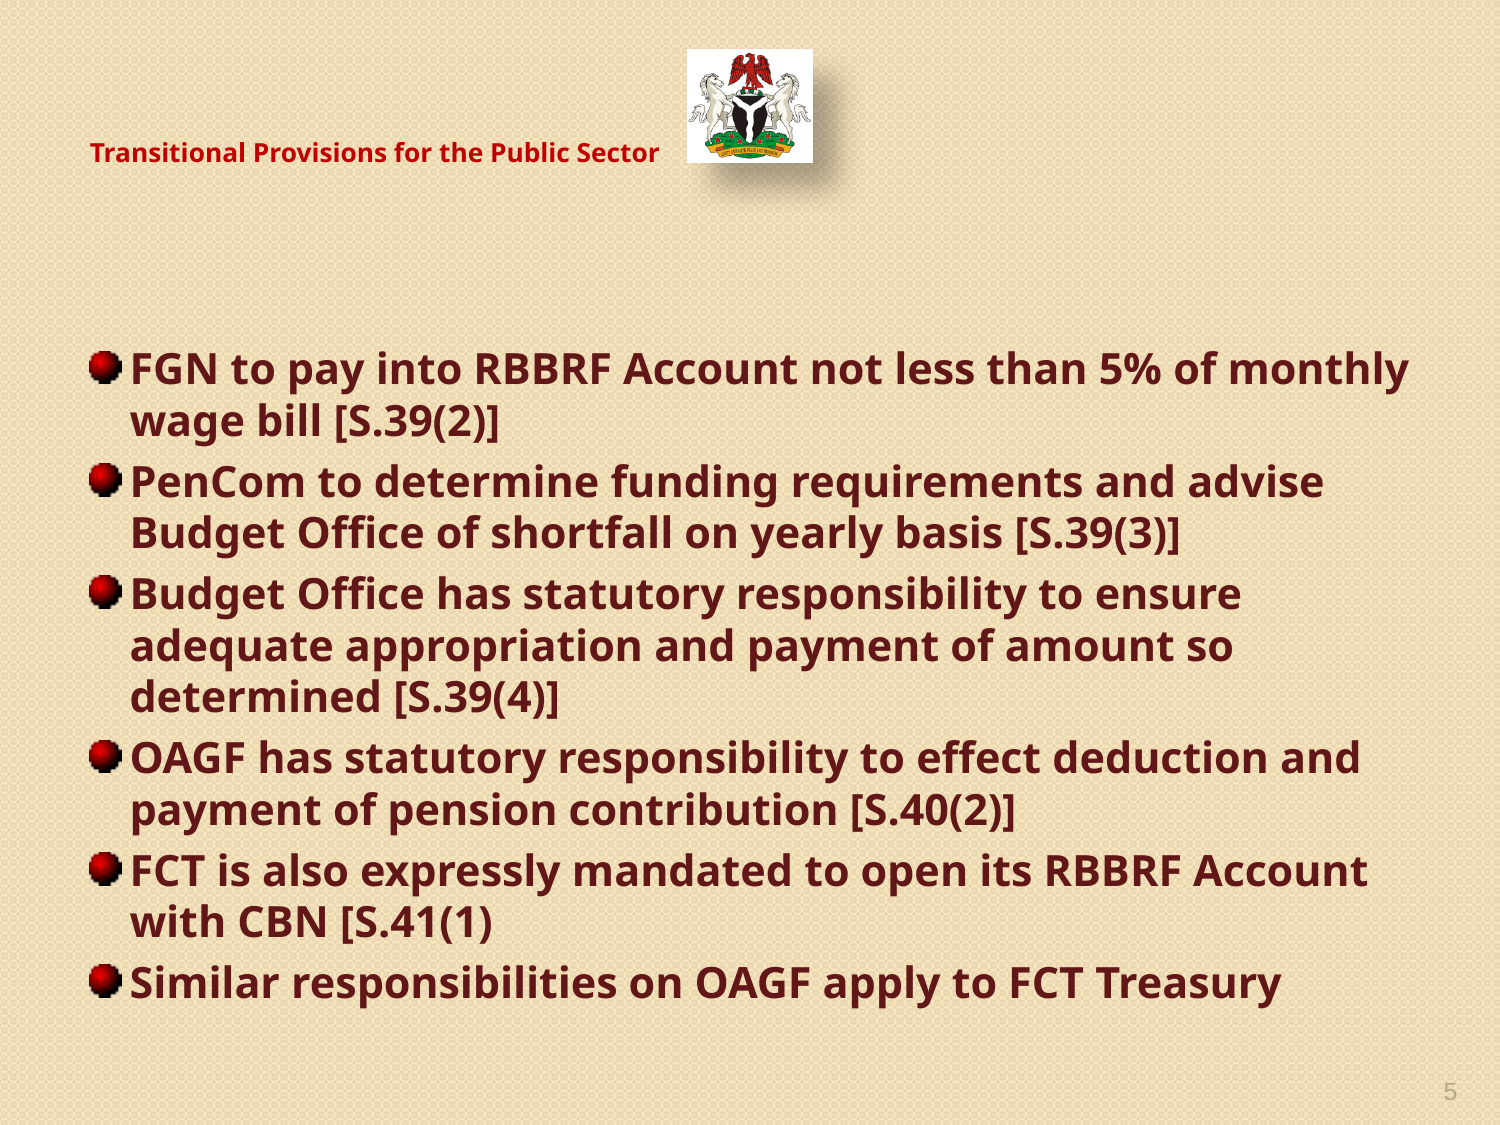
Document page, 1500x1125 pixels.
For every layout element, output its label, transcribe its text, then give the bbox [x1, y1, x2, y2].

picture [687, 49, 813, 163]
list FGN to pay into RBBRF Account not less than 5% of monthly wage bill [S.39(2)] PenCom to determine funding requirements and advise Budget Office of shortfall on yearly basis [S.39(3)] Budget Office has statutory responsibility to ensure adequate appropriation and payment of amount so determined [S.39(4)] OAGF has statutory responsibility to effect deduction and payment of pension contribution [S.40(2)] FCT is also expressly mandated to open its RBBRF Account with CBN [S.41(1) Similar responsibilities on OAGF apply to FCT Treasury [62, 212, 1451, 1026]
slide_number 5 [1413, 1034, 1488, 1113]
title Transitional Provisions for the Public Sector [75, 34, 1425, 175]
picture [89, 463, 122, 497]
picture [89, 740, 122, 773]
picture [89, 852, 122, 886]
picture [89, 575, 122, 609]
picture [89, 351, 122, 384]
picture [89, 964, 122, 998]
